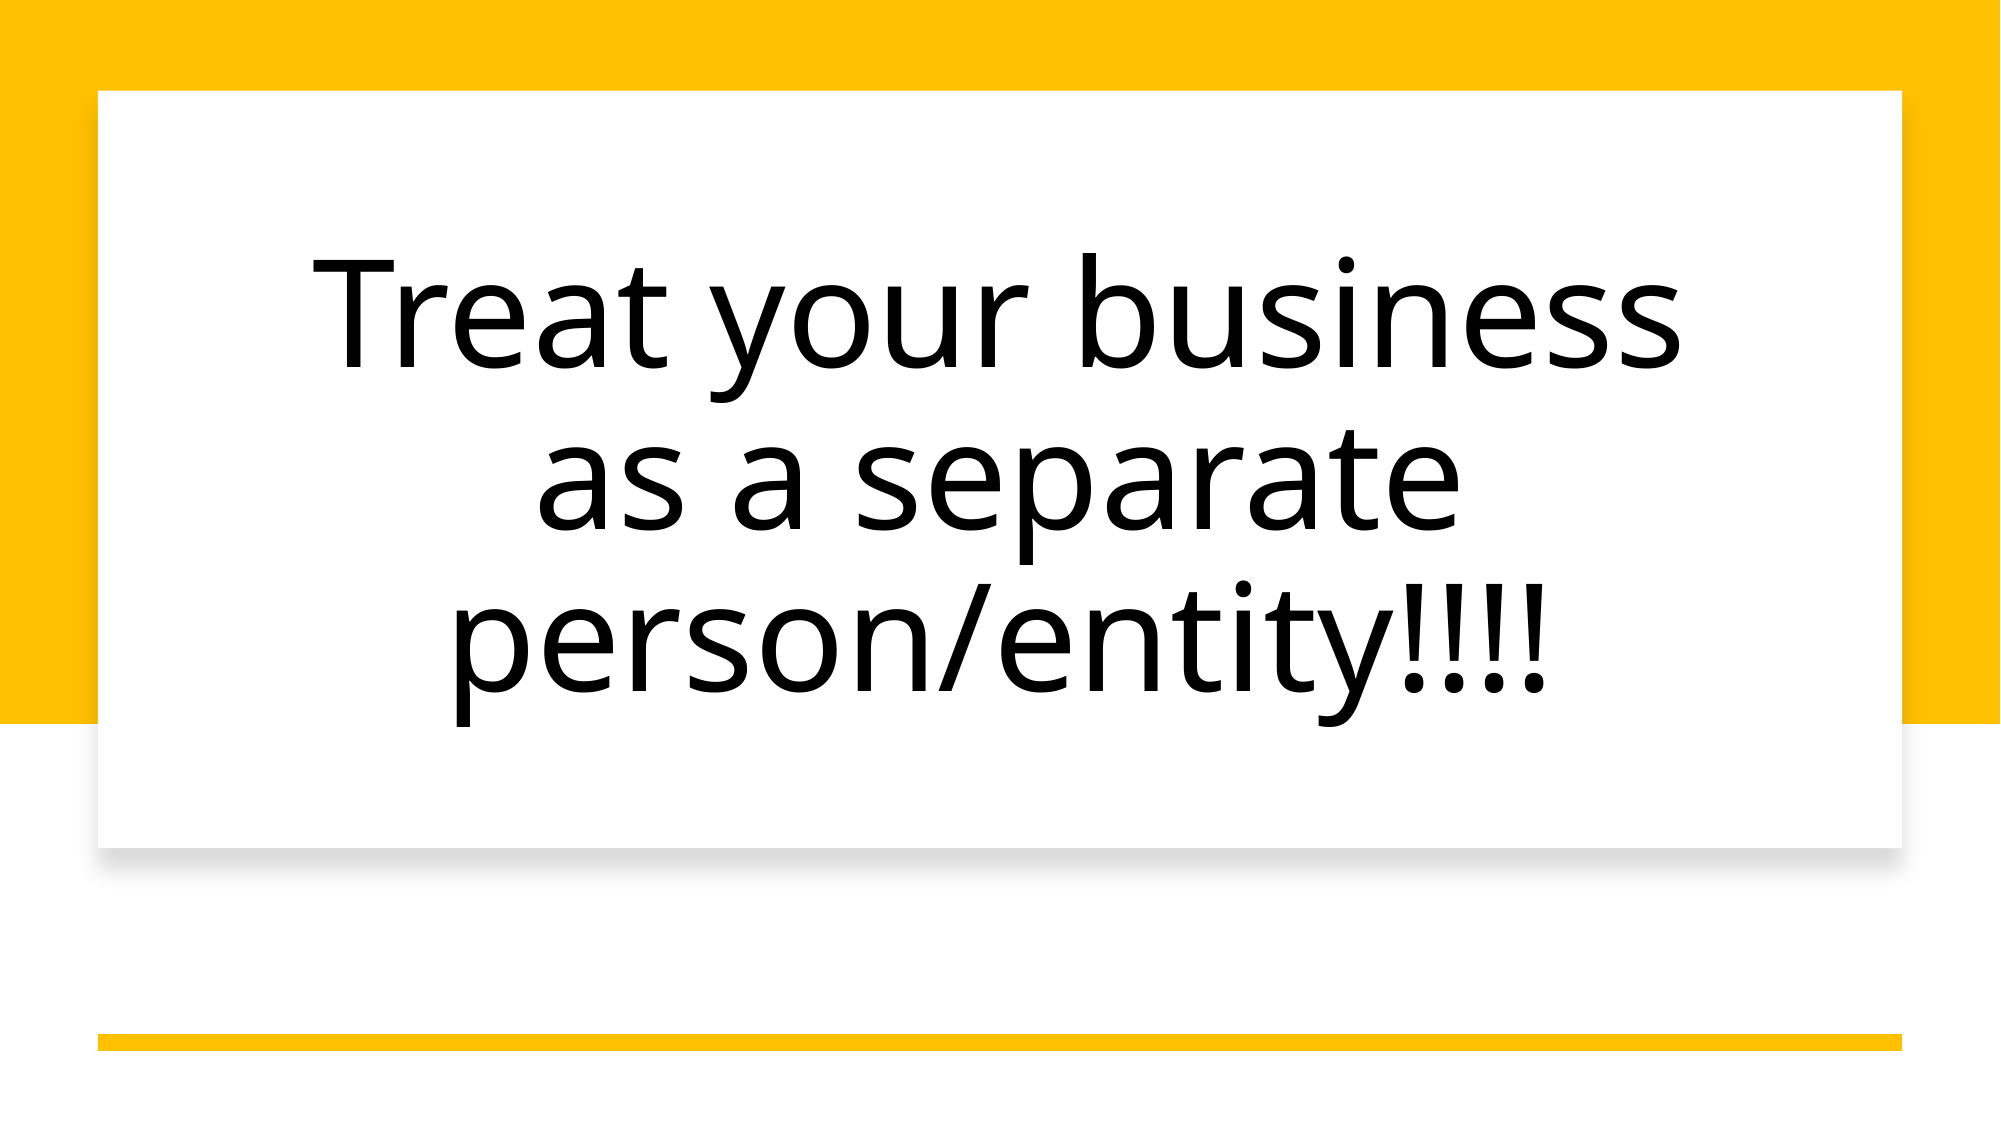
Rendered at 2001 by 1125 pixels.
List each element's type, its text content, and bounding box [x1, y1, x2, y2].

title Treat your business as a separate person/entity!!!! [249, 212, 1750, 750]
text_box [0, 725, 2000, 1125]
text_box [97, 89, 1903, 849]
text_box [0, 0, 2000, 725]
